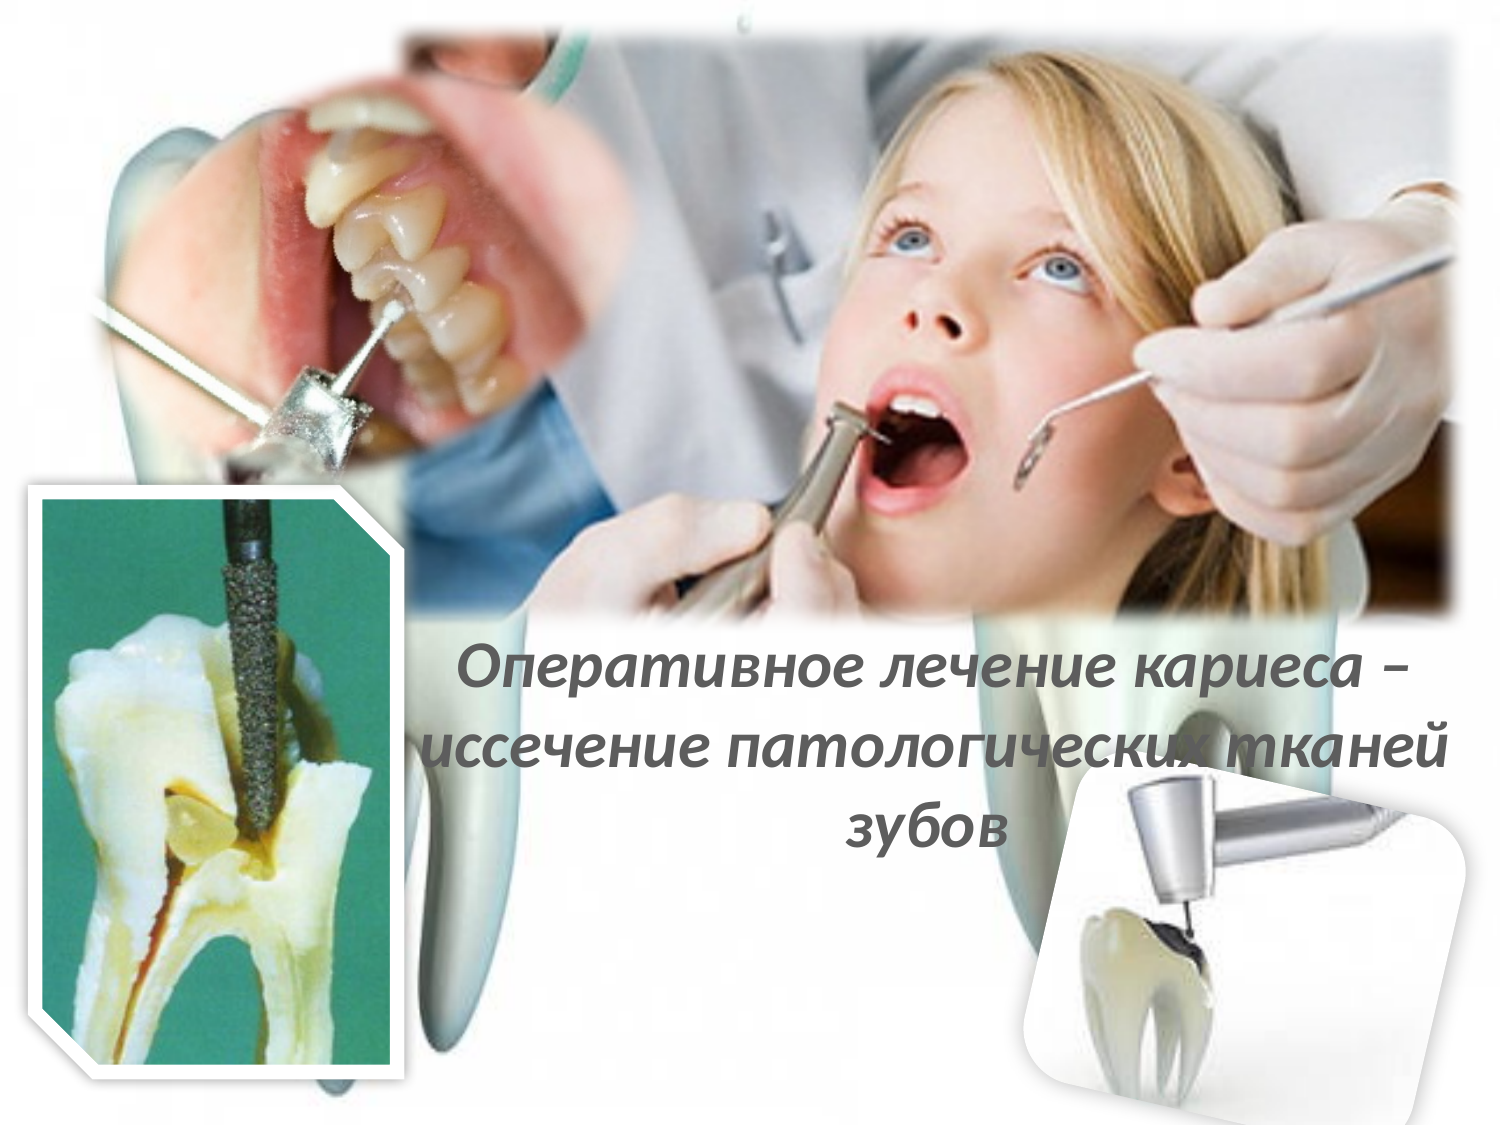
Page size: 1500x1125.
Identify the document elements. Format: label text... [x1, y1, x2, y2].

picture [0, 0, 1500, 1125]
text_box Оперативное лечение кариеса – иссечение патологических тканей зубов [414, 613, 1488, 868]
